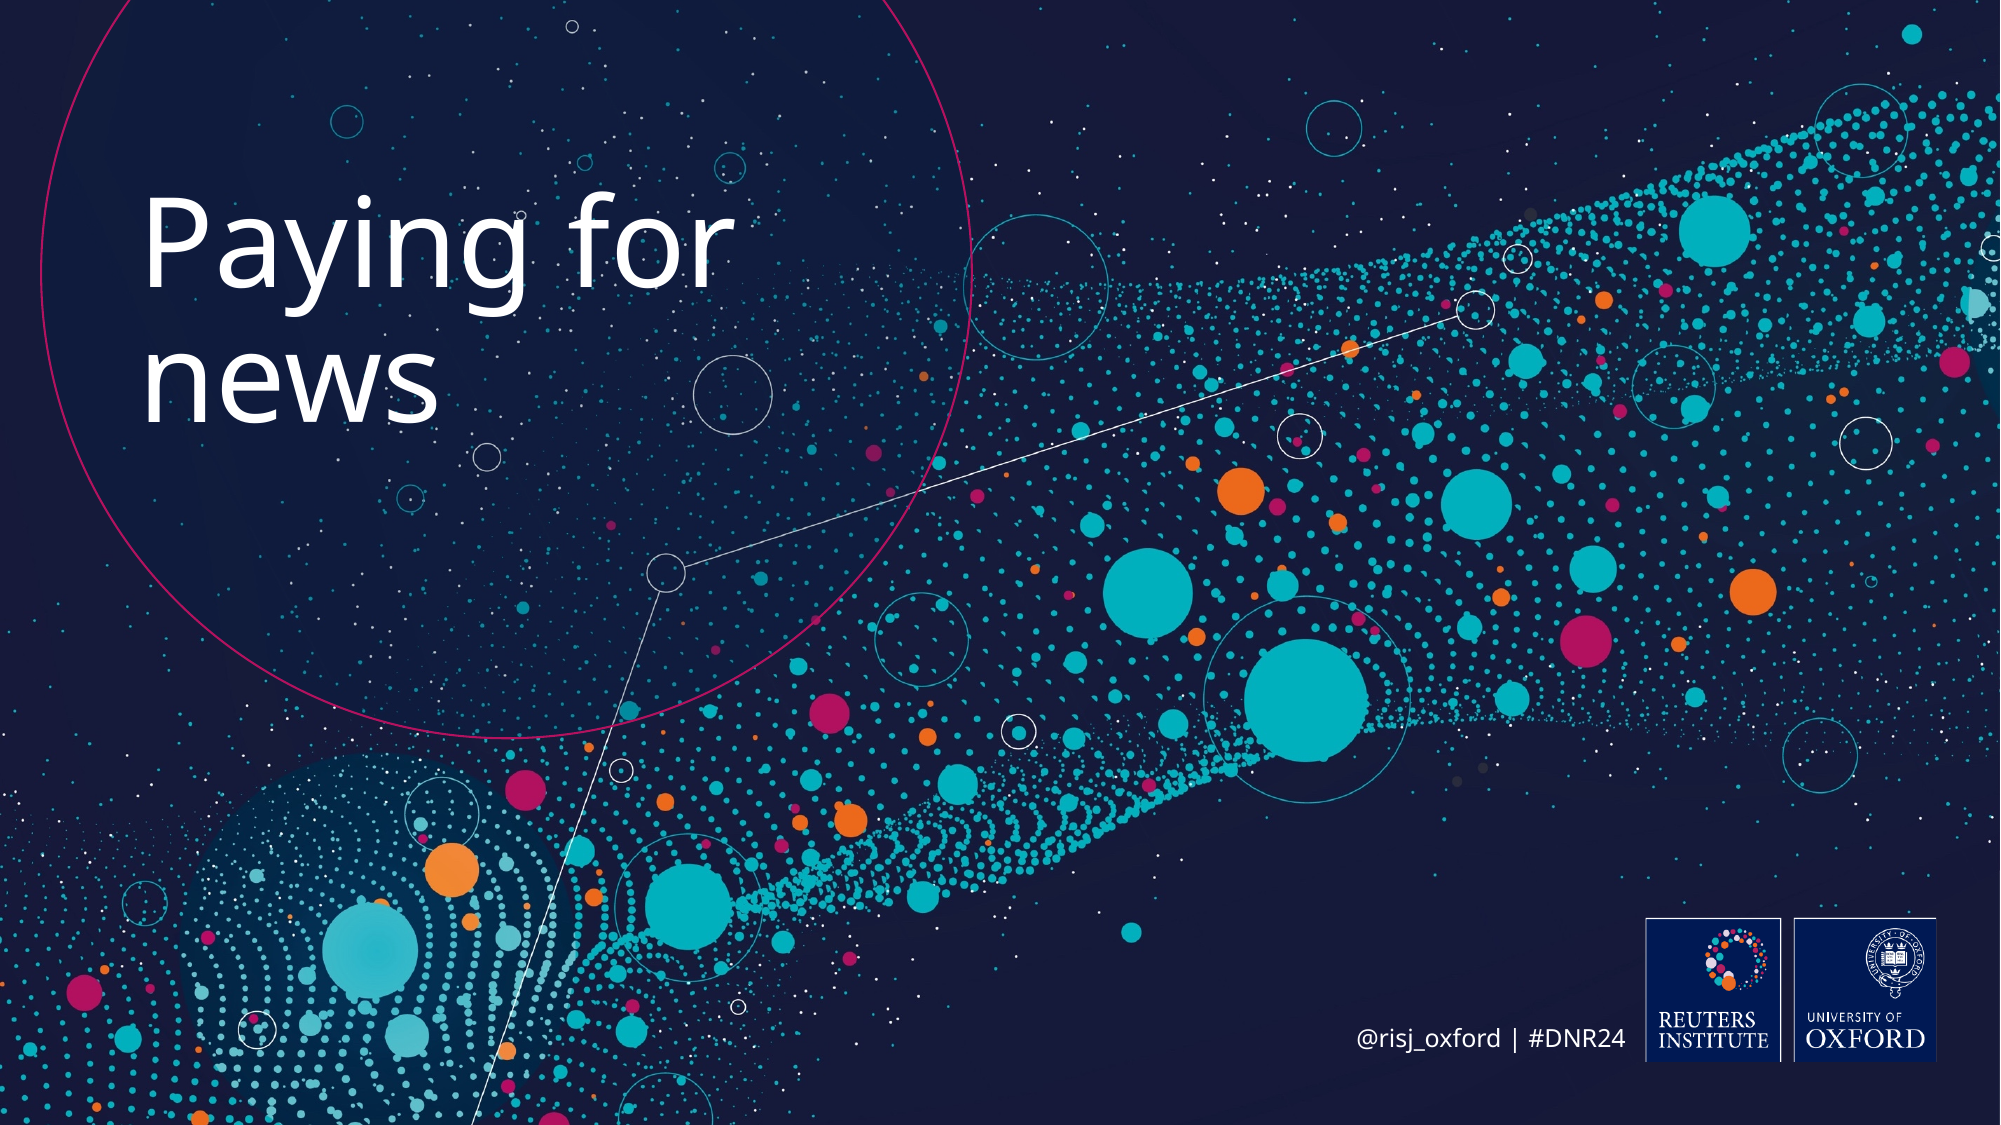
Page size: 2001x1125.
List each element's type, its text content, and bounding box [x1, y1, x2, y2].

title Paying for news [138, 191, 1036, 438]
picture [43, 0, 963, 737]
picture [0, 0, 2000, 1125]
